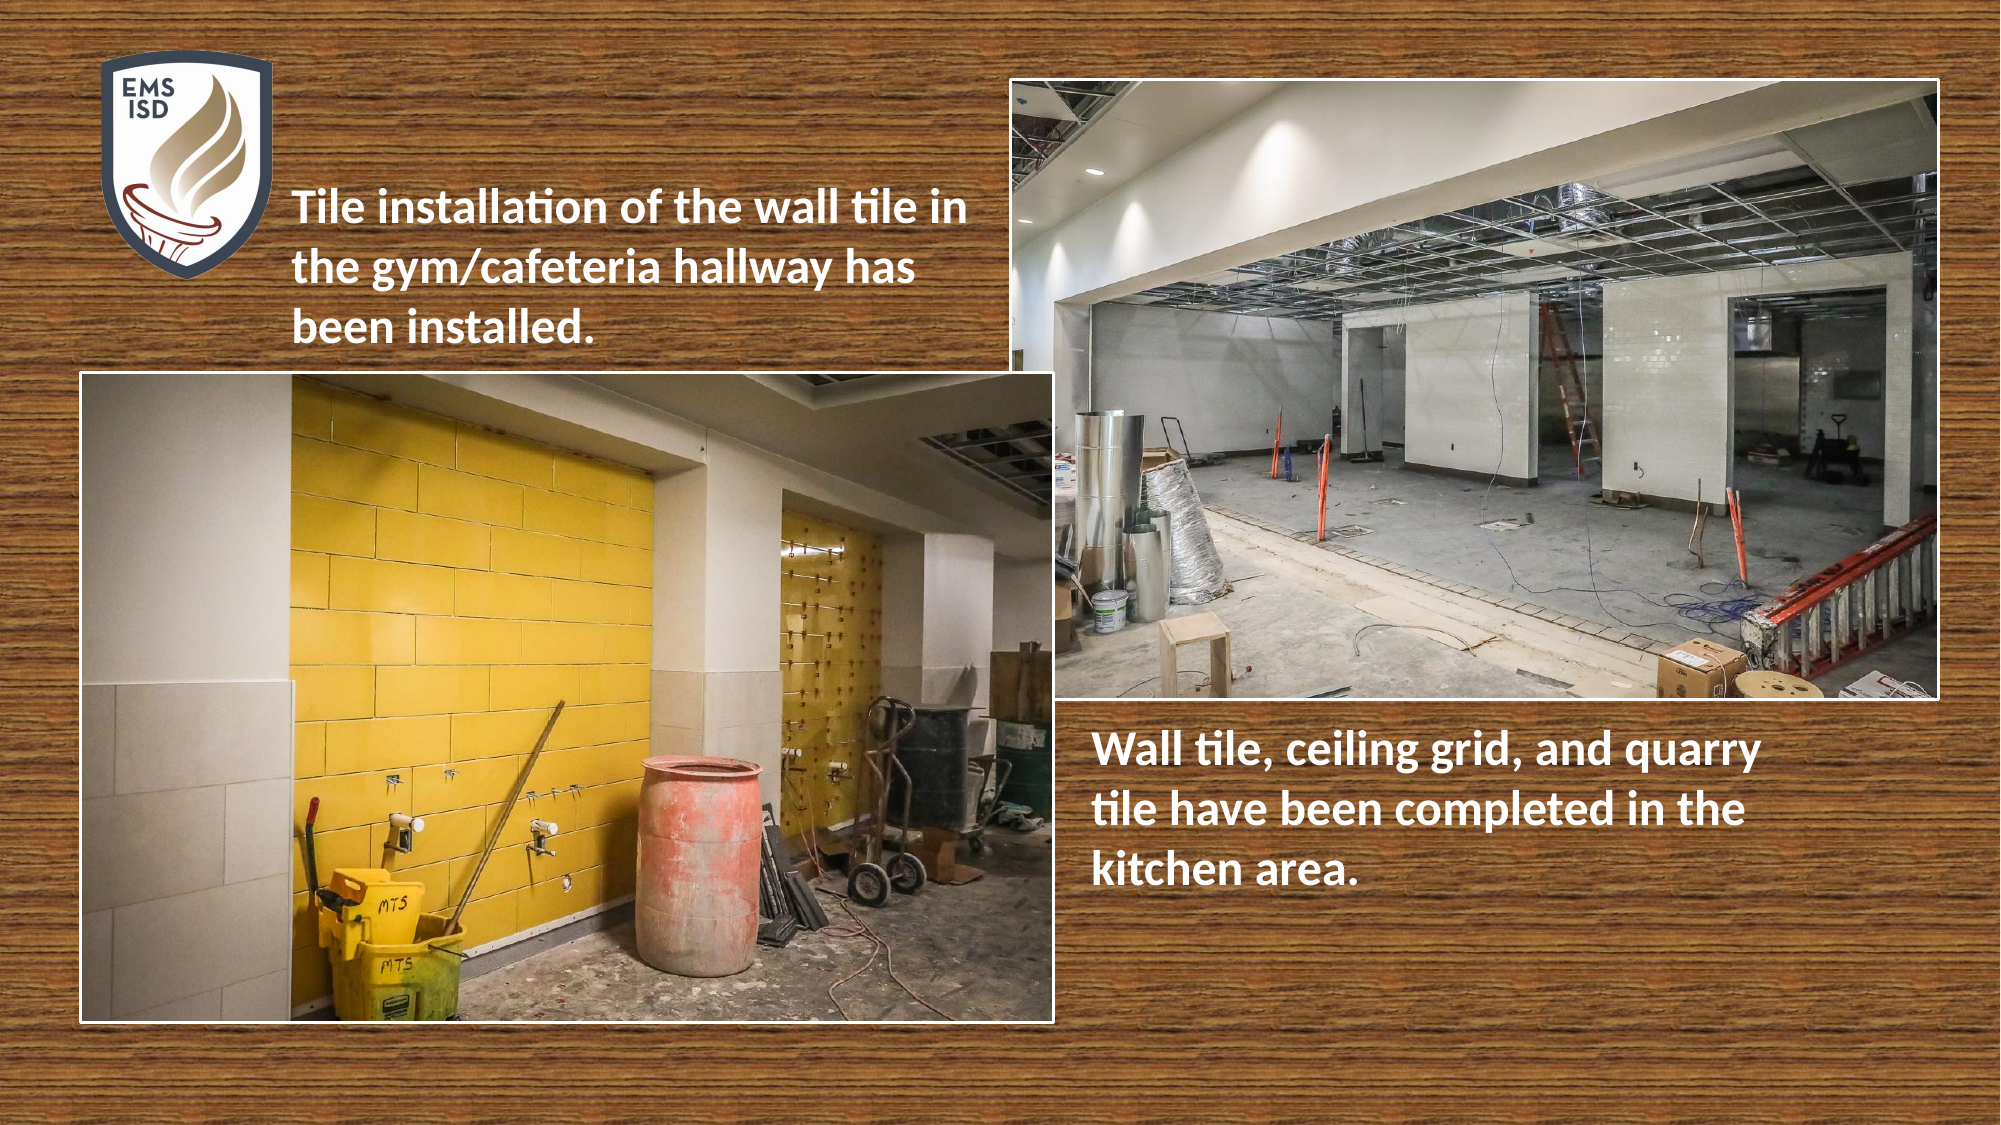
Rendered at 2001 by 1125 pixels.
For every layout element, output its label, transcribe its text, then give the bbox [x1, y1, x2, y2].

text_box Tile installation of the wall tile in the gym/cafeteria hallway has been installed. [276, 166, 985, 362]
text_box Wall tile, ceiling grid, and quarry tile have been completed in the kitchen area. [1076, 708, 1831, 904]
picture [0, 0, 2001, 1125]
